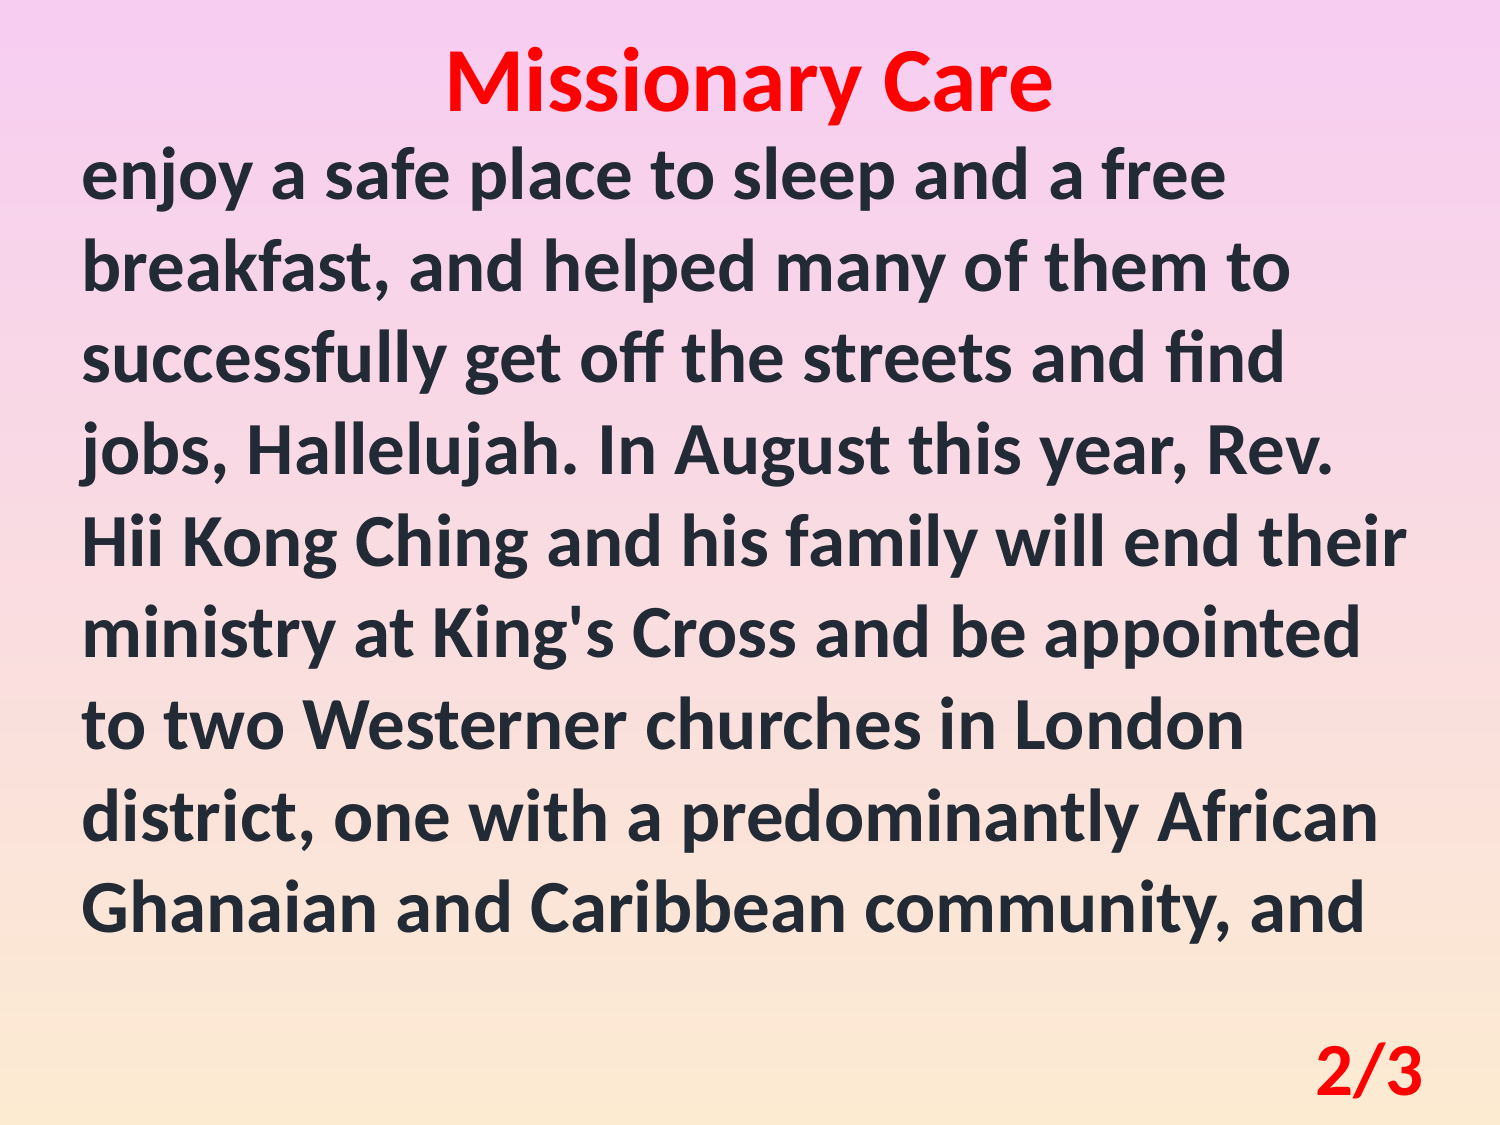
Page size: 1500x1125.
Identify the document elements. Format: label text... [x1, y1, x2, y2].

text_box Missionary Care [0, 34, 1500, 116]
list enjoy a safe place to sleep and a free breakfast, and helped many of them to successfully get off the streets and find jobs, Hallelujah. In August this year, Rev. Hii Kong Ching and his family will end their ministry at King's Cross and be appointed to two Westerner churches in London district, one with a predominantly African Ghanaian and Caribbean community, and [66, 116, 1448, 1042]
text_box 2/3 [1300, 1012, 1474, 1118]
